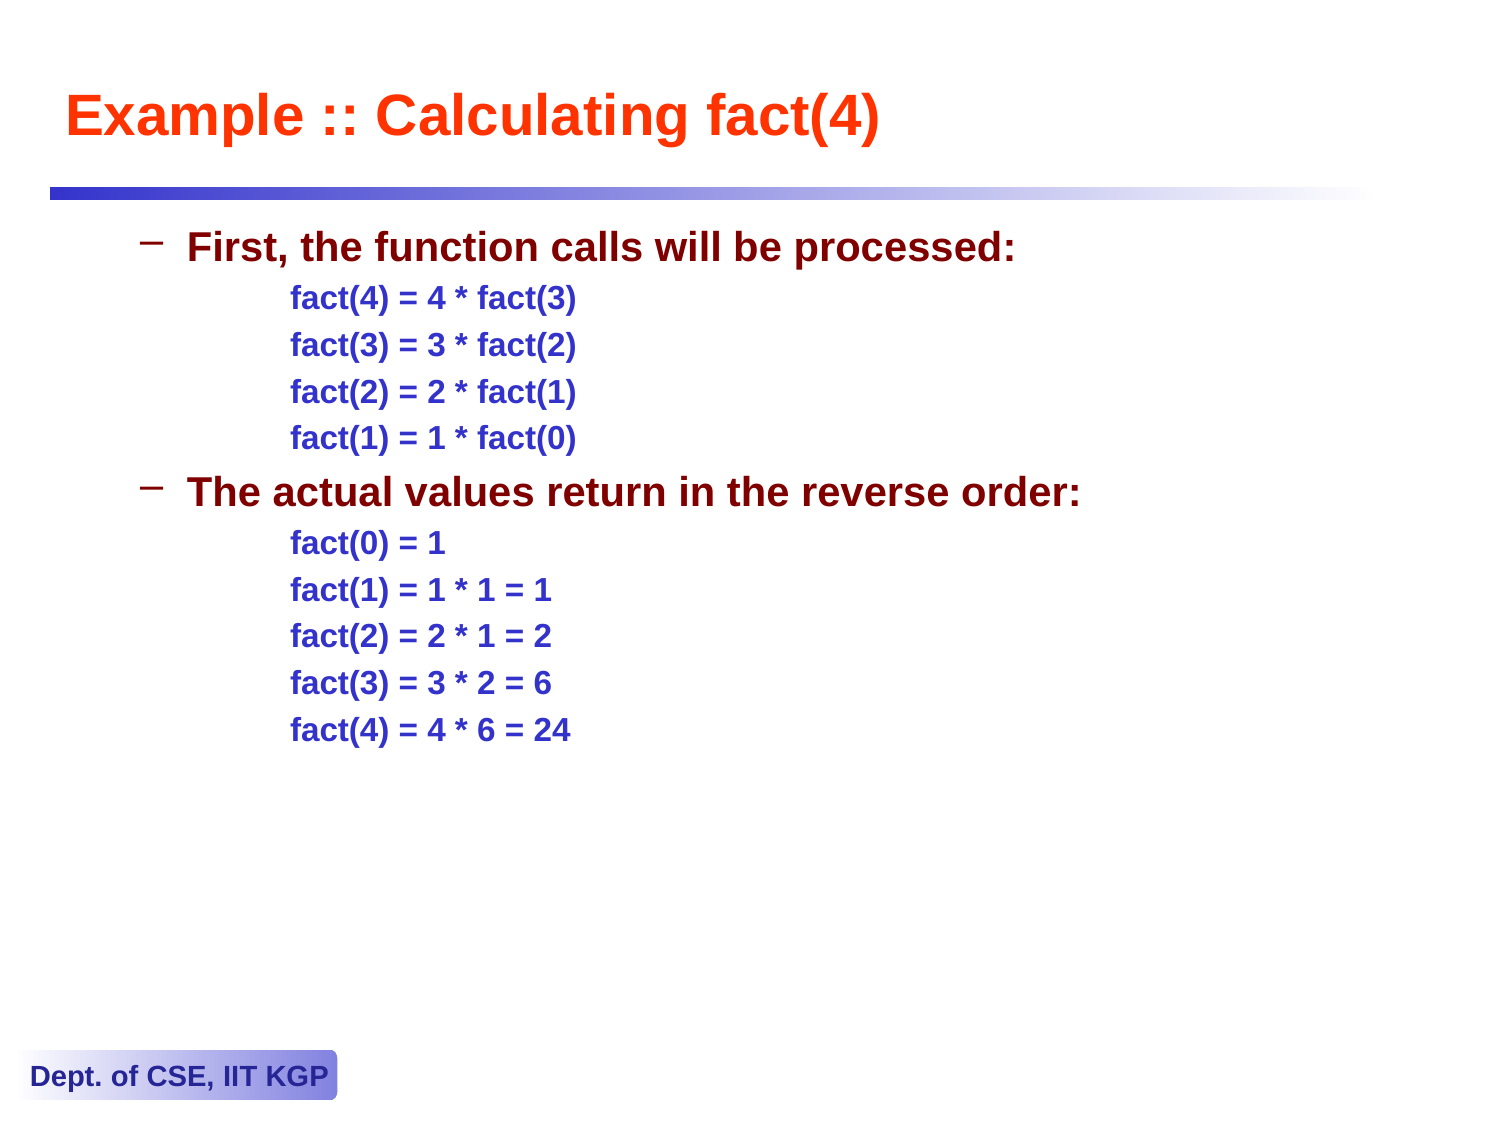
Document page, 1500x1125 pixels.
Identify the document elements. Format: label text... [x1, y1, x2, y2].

list First, the function calls will be processed: fact(4) = 4 * fact(3) fact(3) = 3 * fact(2) fact(2) = 2 * fact(1) fact(1) = 1 * fact(0) The actual values return in the reverse order: fact(0) = 1 fact(1) = 1 * 1 = 1 fact(2) = 2 * 1 = 2 fact(3) = 3 * 2 = 6 fact(4) = 4 * 6 = 24 [49, 212, 1463, 1038]
title Example :: Calculating fact(4) [49, 49, 1463, 176]
